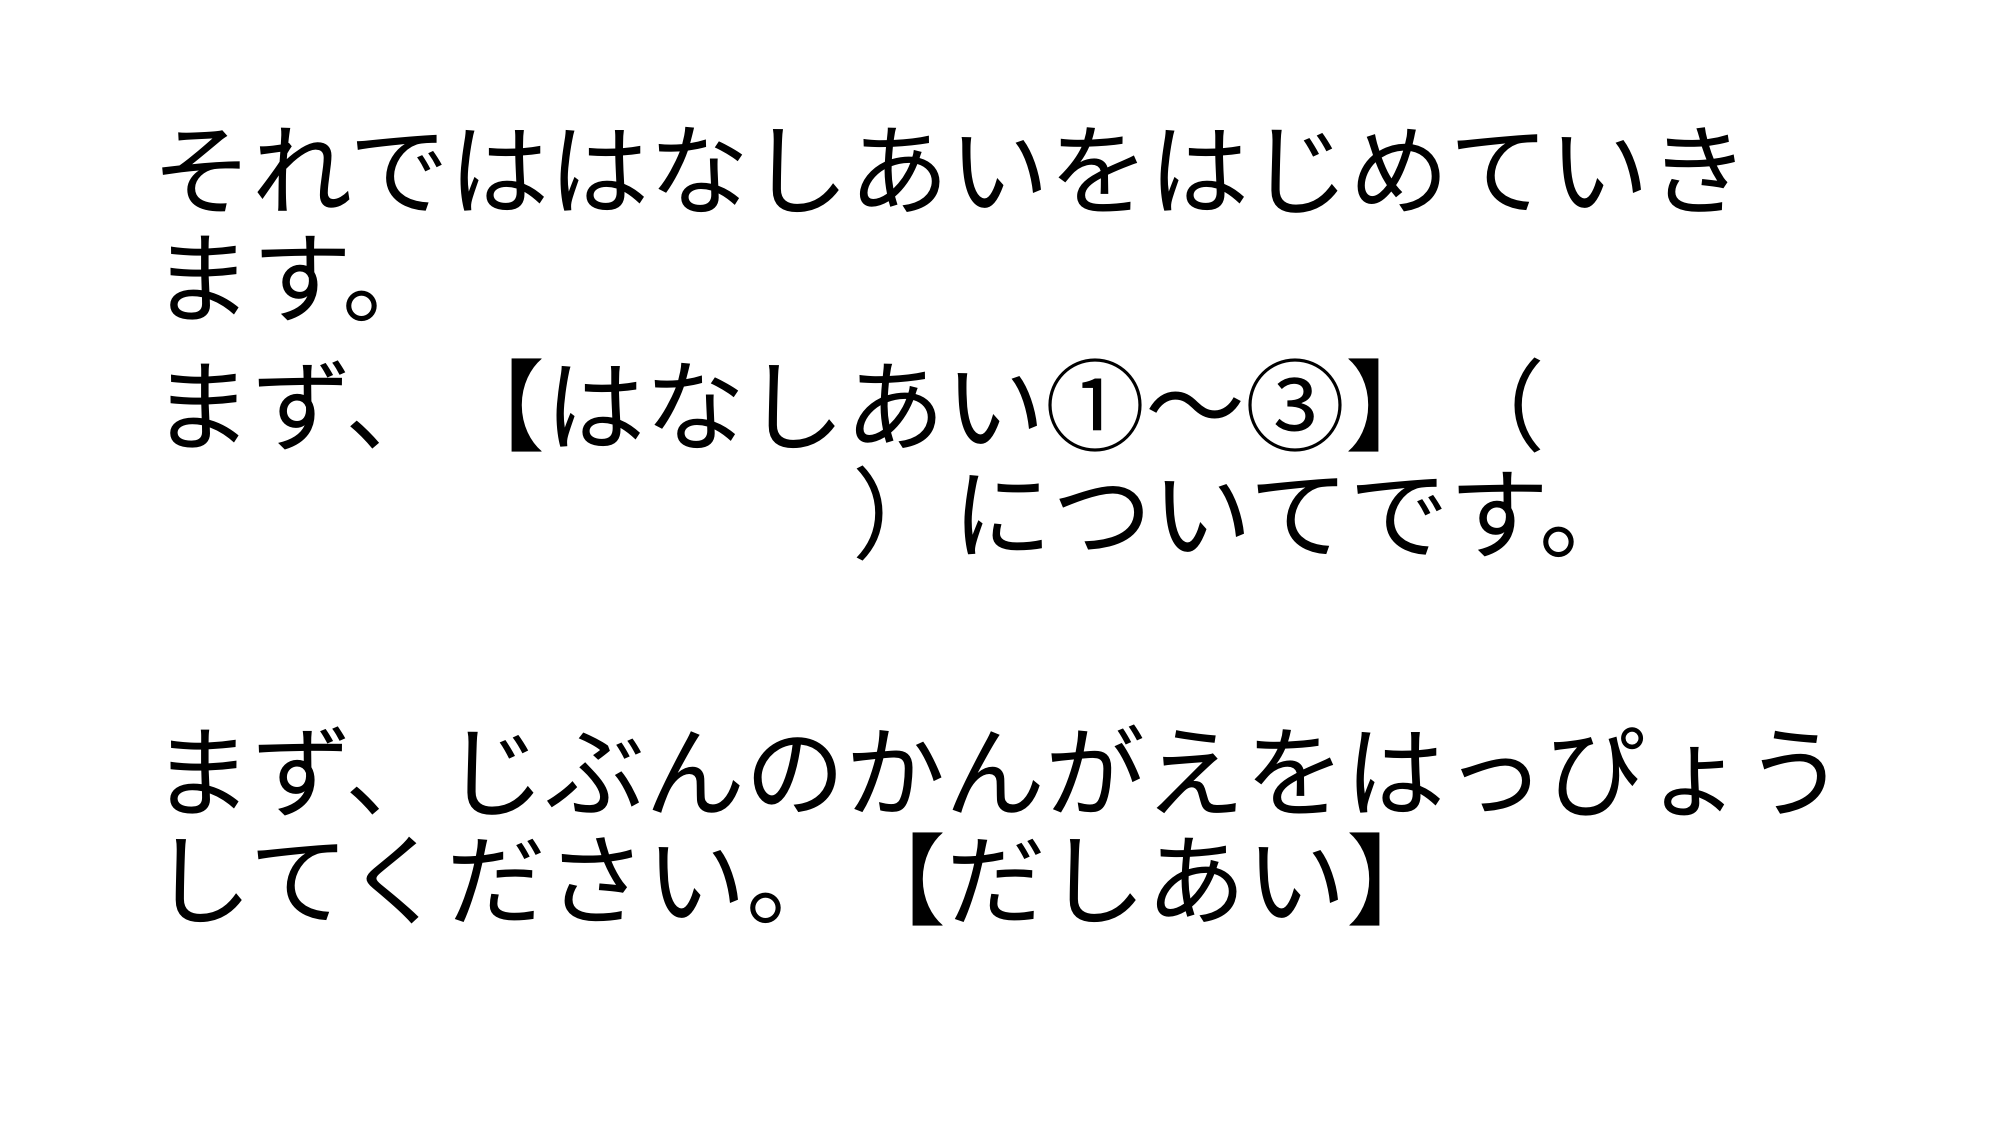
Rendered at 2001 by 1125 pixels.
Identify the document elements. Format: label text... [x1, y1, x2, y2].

list それでははなしあいをはじめていきます。 まず、【はなしあい①～③】（ ）についてです。 まず、じぶんのかんがえをはっぴょうしてください。【だしあい】 [137, 113, 1863, 1014]
